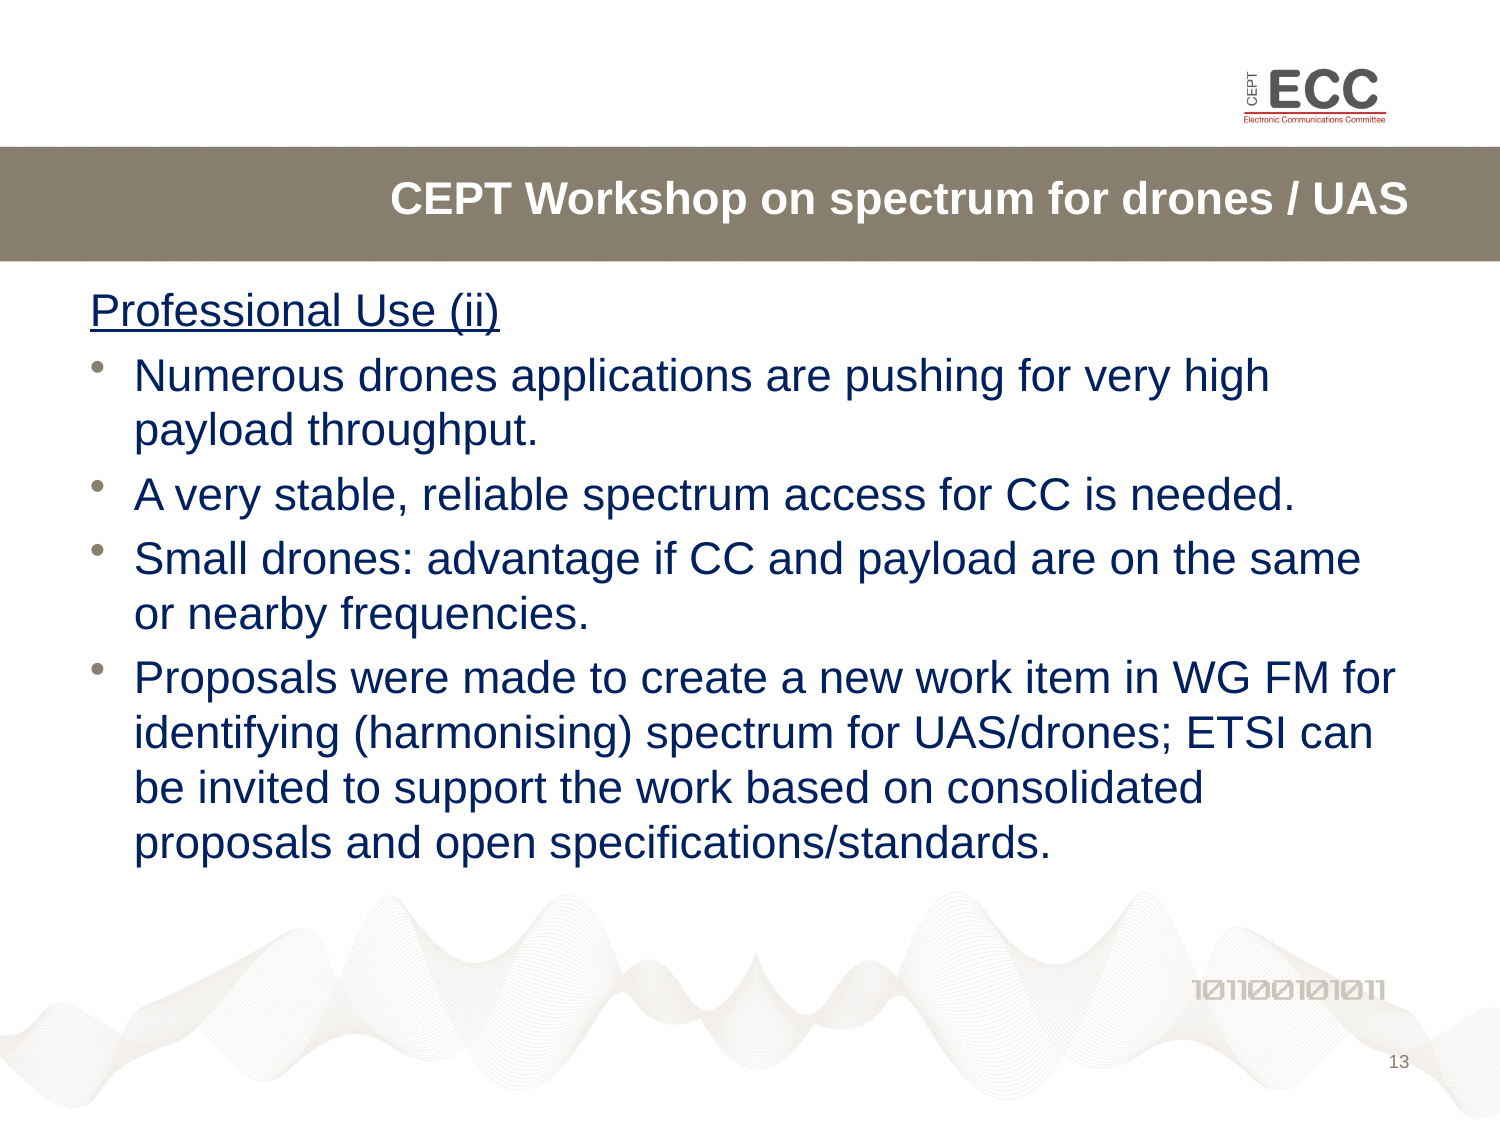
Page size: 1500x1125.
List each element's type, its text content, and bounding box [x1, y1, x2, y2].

picture [0, 0, 1500, 1125]
text_box Professional Use (ii) Numerous drones applications are pushing for very high payload throughput. A very stable, reliable spectrum access for CC is needed. Small drones: advantage if CC and payload are on the same or nearby frequencies. Proposals were made to create a new work item in WG FM for identifying (harmonising) spectrum for UAS/drones; ETSI can be invited to support the work based on consolidated proposals and open specifications/standards. [75, 273, 1425, 1045]
text_box CEPT Workshop on spectrum for drones / UAS [17, 160, 1425, 274]
slide_number 13 [1299, 1045, 1425, 1103]
